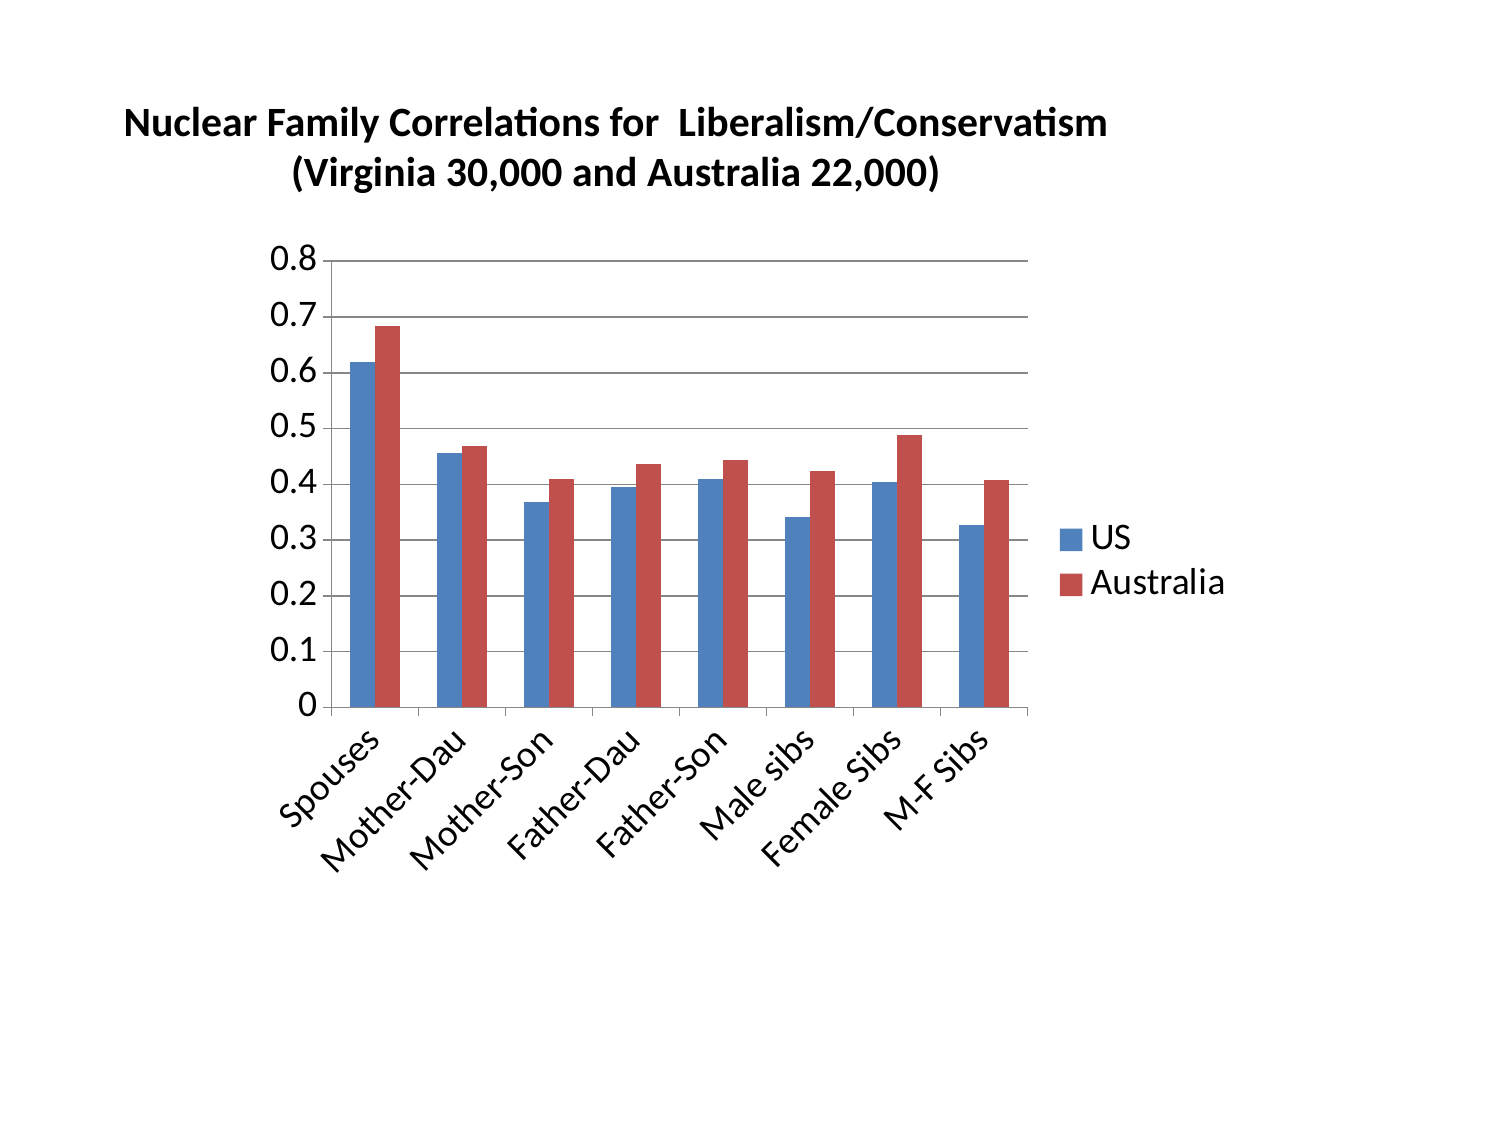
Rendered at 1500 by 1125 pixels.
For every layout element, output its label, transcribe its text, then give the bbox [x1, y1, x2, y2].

text_box Nuclear Family Correlations for Liberalism/Conservatism (Virginia 30,000 and Australia 22,000) [108, 87, 1124, 203]
chart [249, 228, 1251, 897]
